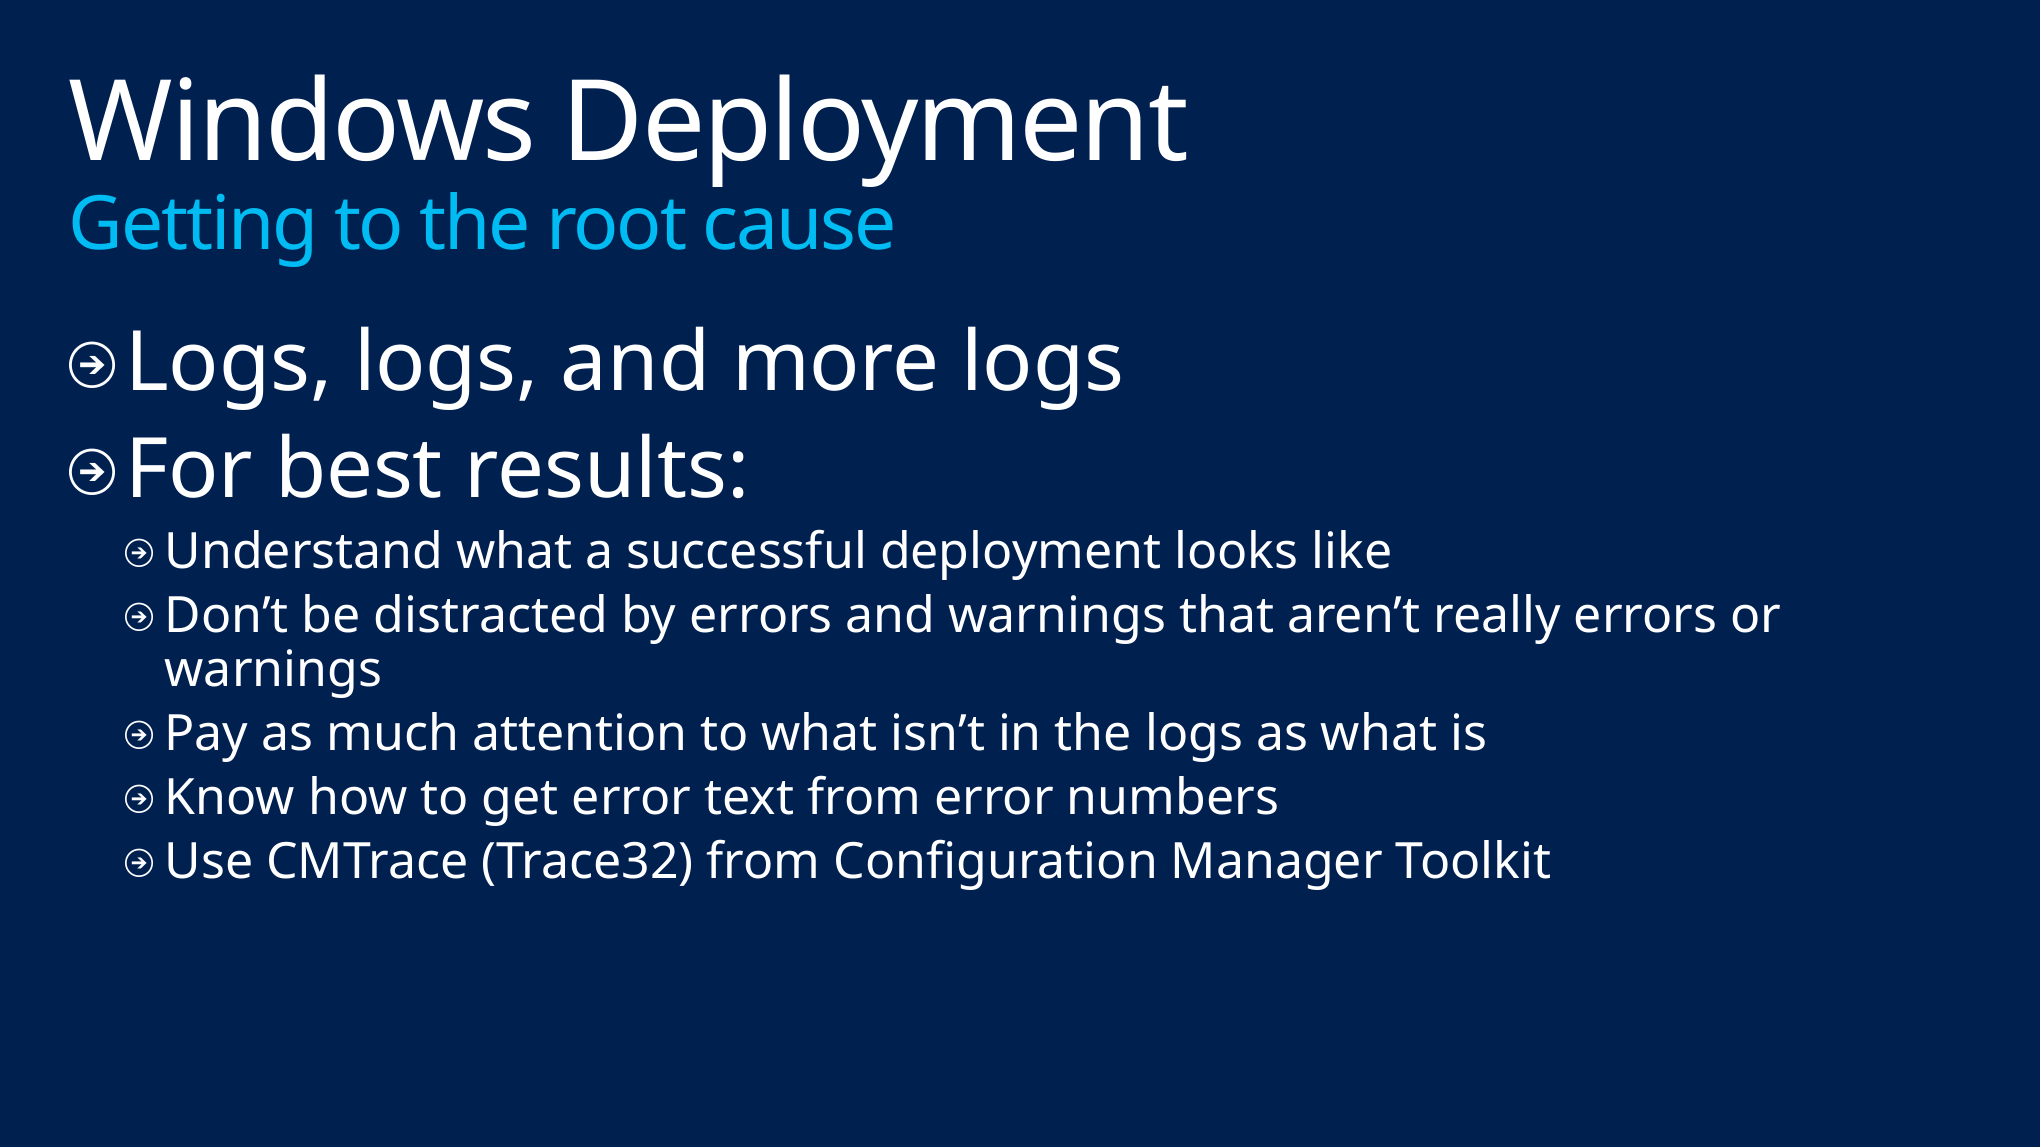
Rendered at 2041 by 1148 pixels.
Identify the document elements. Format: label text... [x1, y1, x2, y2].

picture [125, 841, 161, 877]
title Windows Deployment Getting to the root cause [45, 48, 1996, 199]
picture [69, 436, 128, 495]
picture [125, 777, 161, 813]
picture [125, 713, 161, 749]
list Logs, logs, and more logs For best results: Understand what a successful deployment looks like Don’t be distracted by errors and warnings that aren’t really errors or warnings Pay as much attention to what isn’t in the logs as what is Know how to get error text from error numbers Use CMTrace (Trace32) from Configuration Manager Toolkit [45, 303, 1996, 870]
picture [69, 329, 128, 388]
picture [125, 531, 161, 567]
picture [125, 595, 161, 631]
